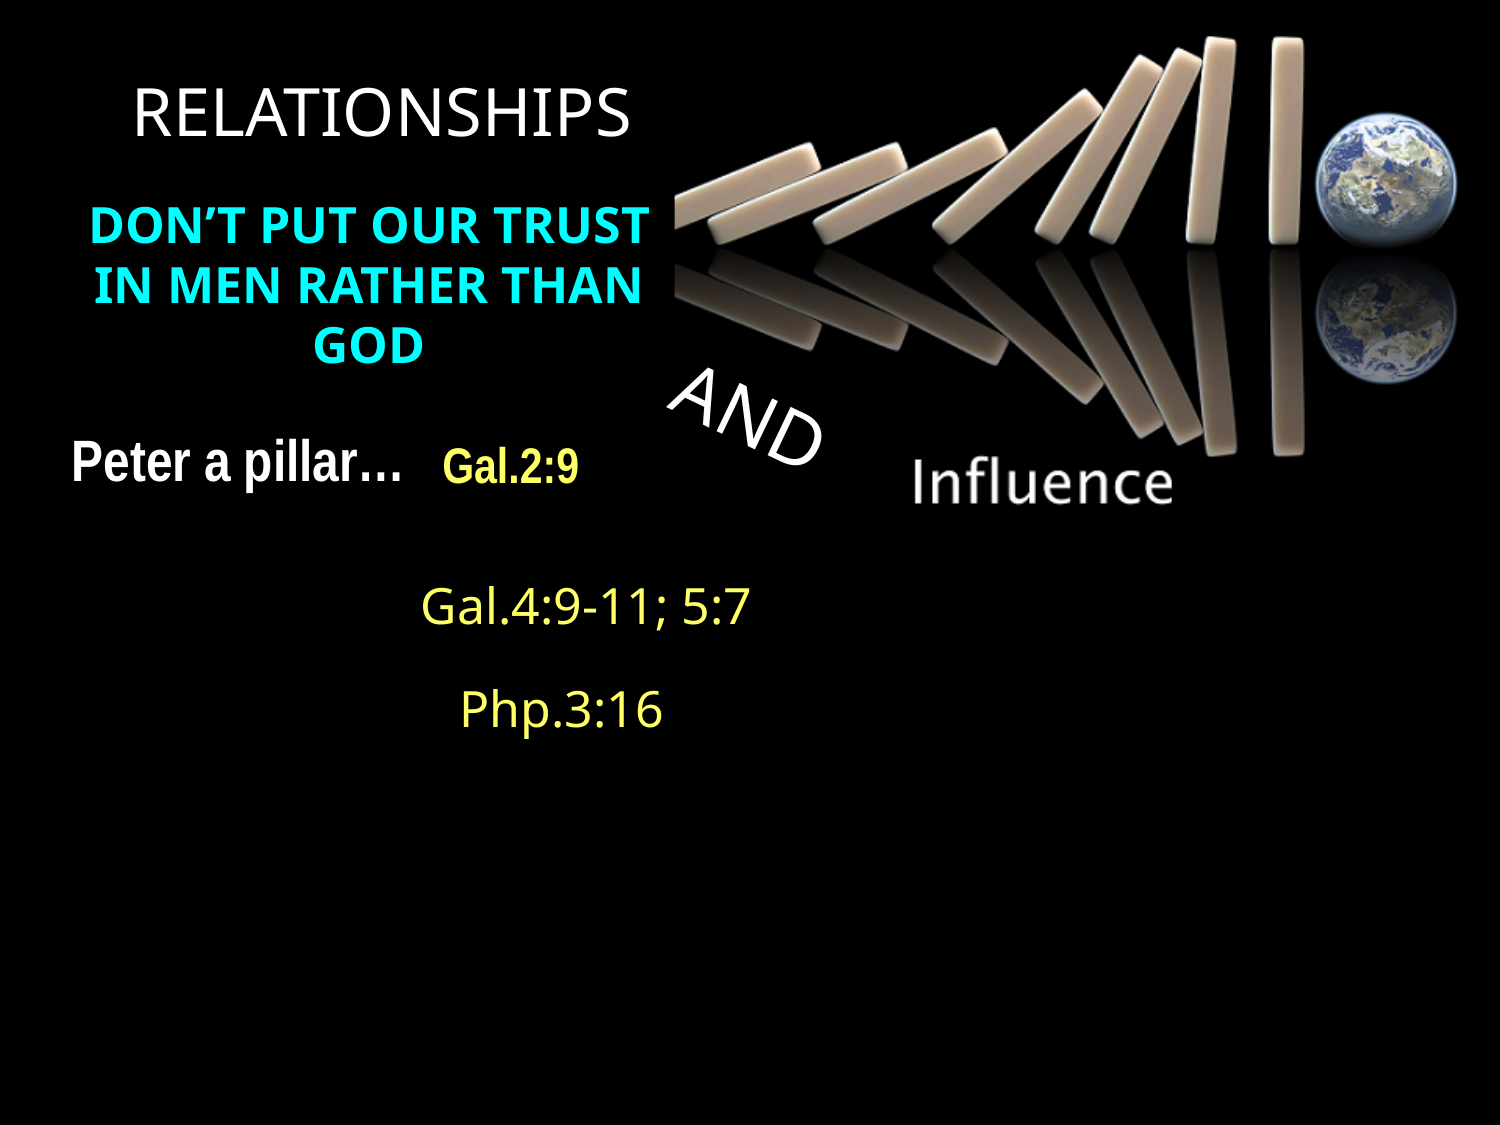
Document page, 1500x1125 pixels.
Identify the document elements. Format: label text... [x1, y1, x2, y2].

text_box Php.3:16 [337, 640, 786, 745]
text_box Peter a pillar… [57, 415, 421, 501]
picture [612, 0, 1463, 510]
text_box RELATIONSHIPS [116, 62, 607, 158]
text_box Gal.2:9 [427, 426, 595, 501]
text_box Gal.4:9-11; 5:7 [362, 537, 811, 643]
text_box DON’T PUT OUR TRUST IN MEN RATHER THAN GOD [63, 186, 607, 382]
